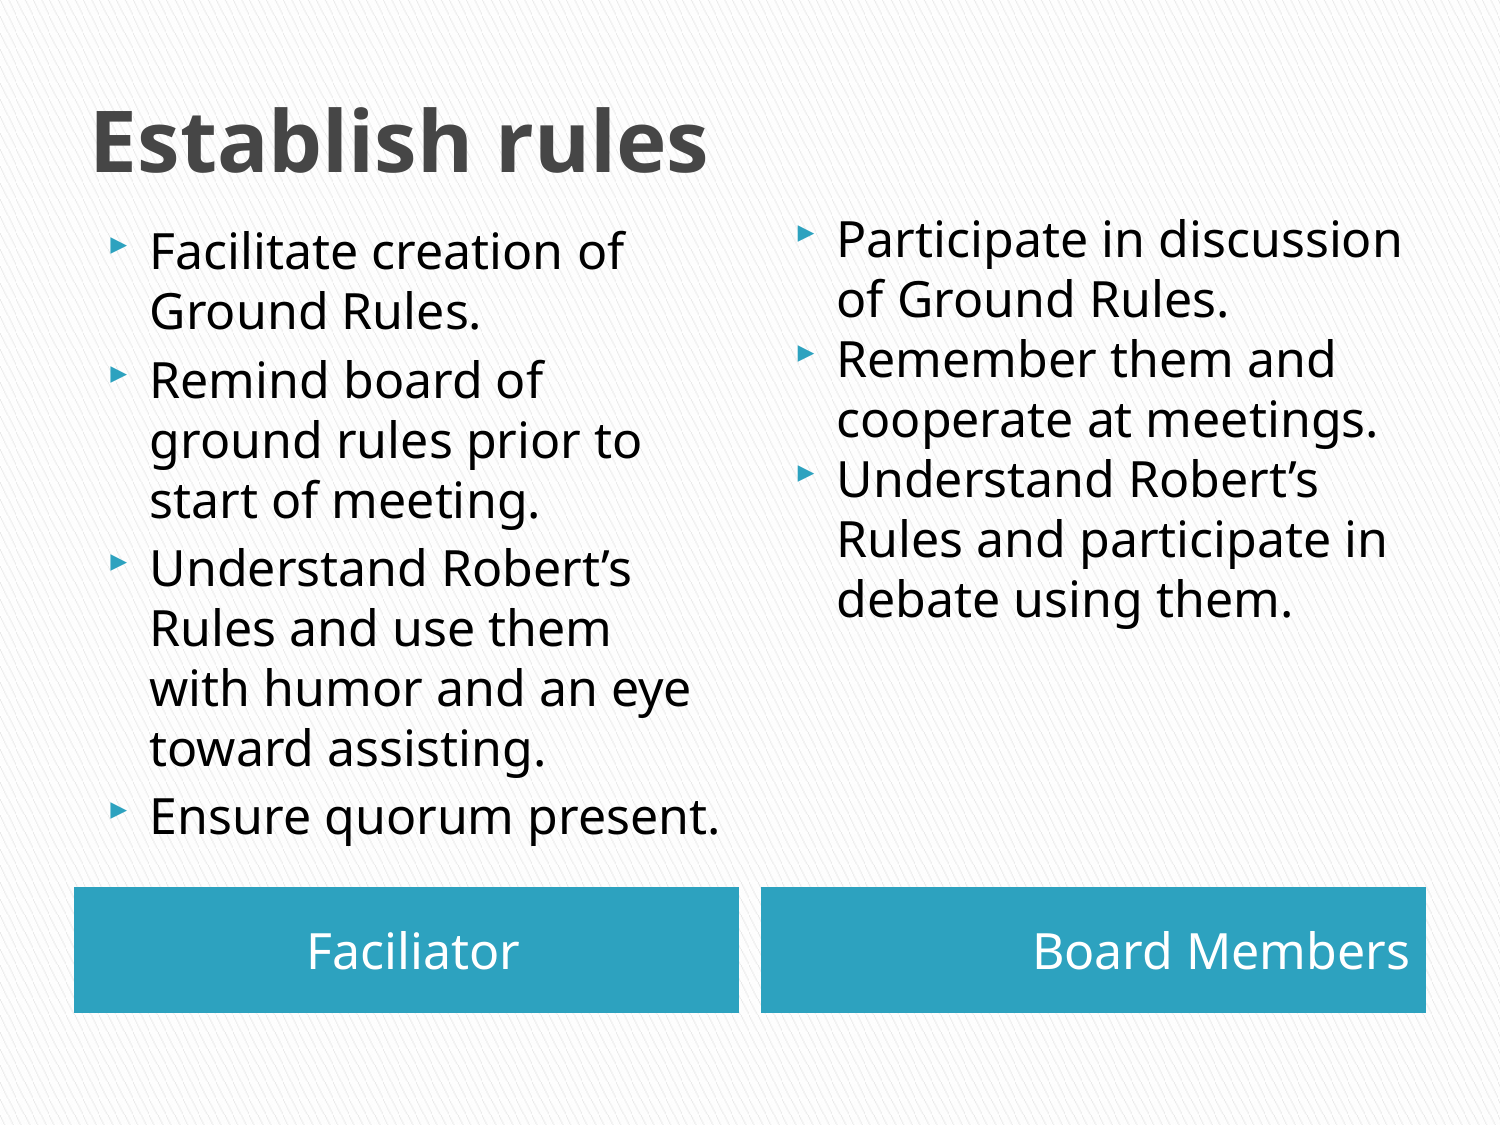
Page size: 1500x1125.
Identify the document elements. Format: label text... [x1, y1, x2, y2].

list Participate in discussion of Ground Rules. Remember them and cooperate at meetings. Understand Robert’s Rules and participate in debate using them. [761, 200, 1425, 884]
list Facilitate creation of Ground Rules. Remind board of ground rules prior to start of meeting. Understand Robert’s Rules and use them with humor and an eye toward assisting. Ensure quorum present. [75, 212, 738, 884]
list Faciliator [74, 887, 739, 1013]
list Board Members [761, 887, 1426, 1013]
title Establish rules [75, 44, 1425, 233]
